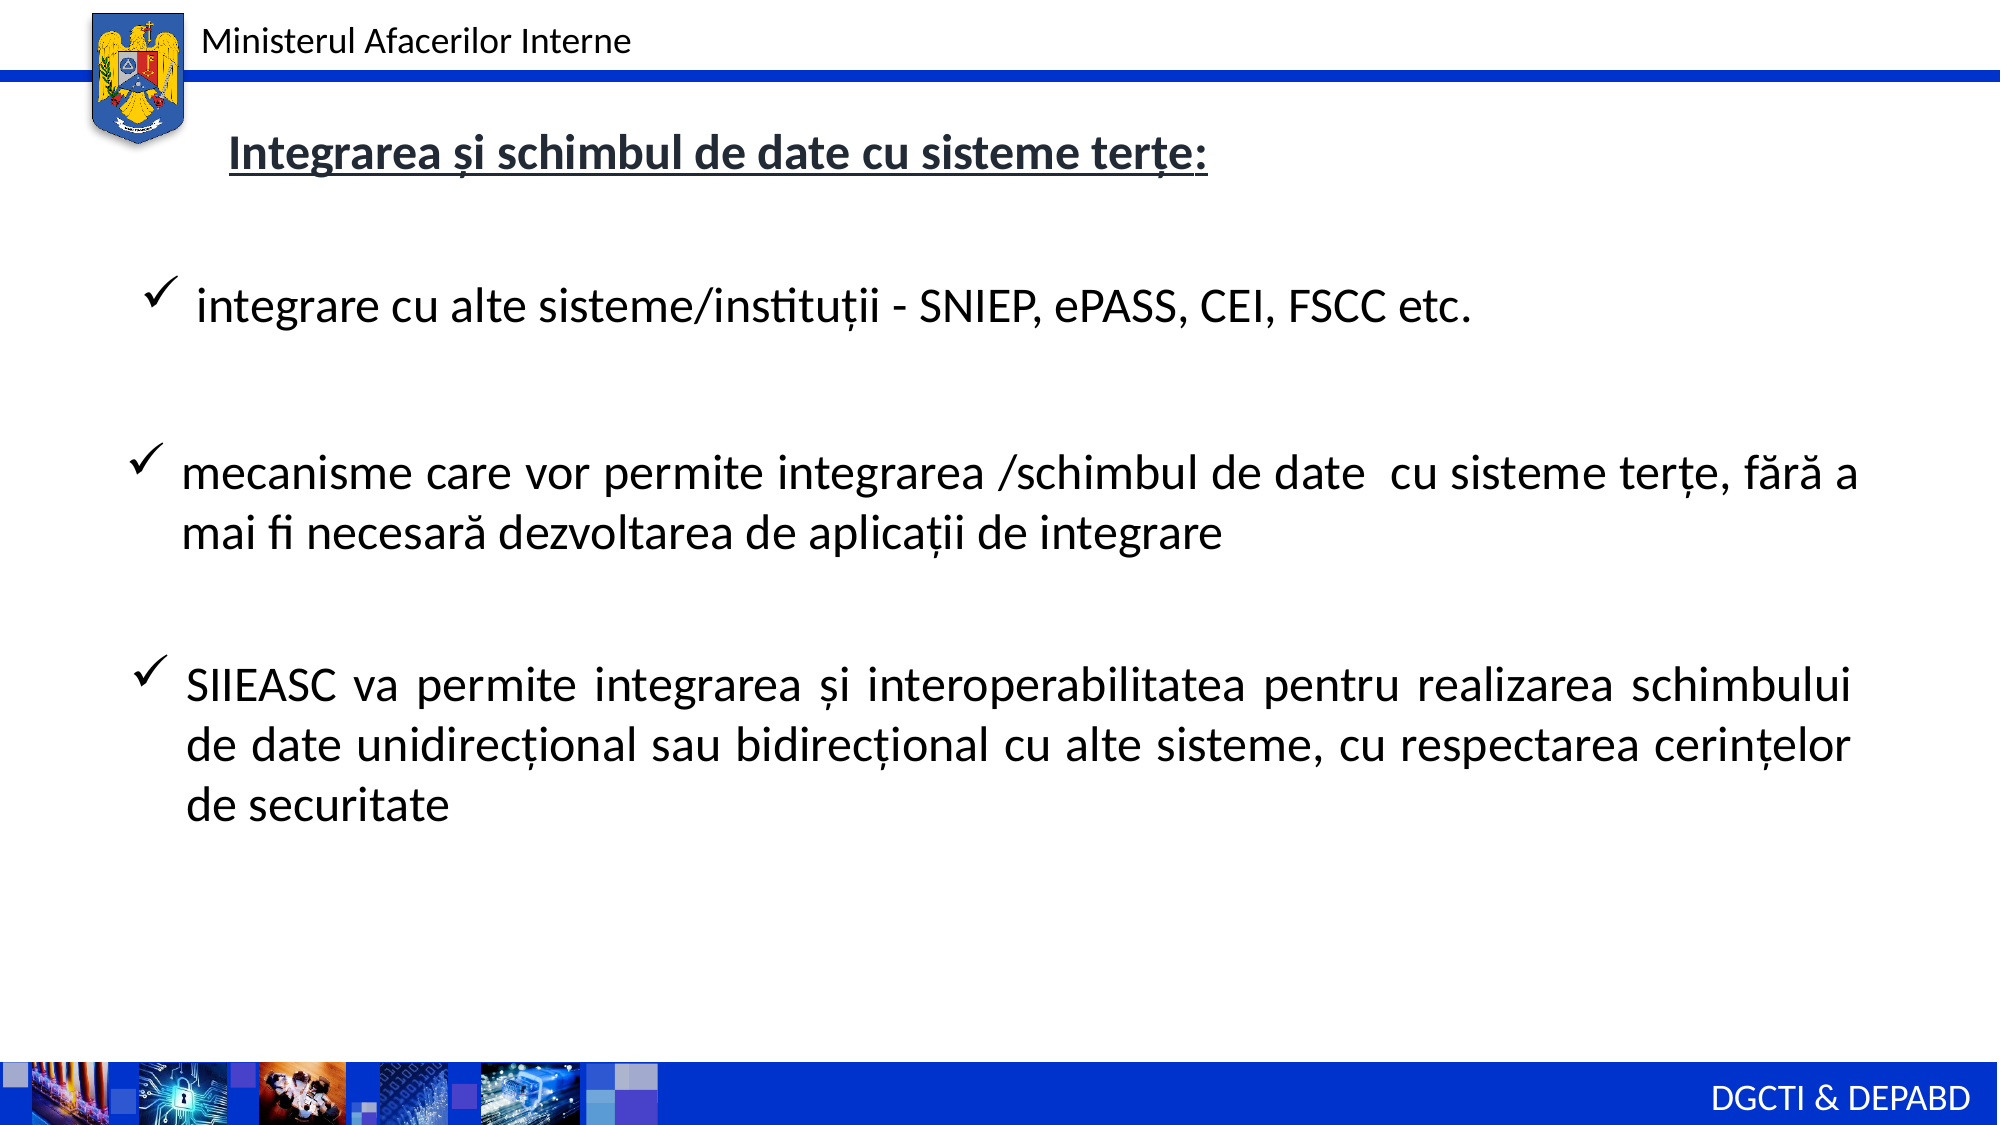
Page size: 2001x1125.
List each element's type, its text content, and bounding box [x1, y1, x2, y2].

text_box [2, 1061, 29, 1088]
text_box [346, 1062, 1997, 1125]
text_box integrare cu alte sisteme/instituţii - SNIEP, ePASS, CEI, FSCC etc. [125, 265, 1888, 413]
text_box Integrarea și schimbul de date cu sisteme terțe: [214, 97, 1970, 187]
text_box SIIEASC va permite integrarea și interoperabilitatea pentru realizarea schimbului de date unidirecțional sau bidirecțional cu alte sisteme, cu respectarea cerințelor de securitate [115, 644, 1868, 840]
picture [380, 1063, 448, 1125]
text_box Ministerul Afacerilor Interne [186, 8, 648, 69]
text_box [0, 1062, 32, 1125]
text_box [451, 1083, 478, 1110]
text_box [110, 1088, 137, 1115]
picture [92, 13, 184, 144]
text_box [109, 1062, 259, 1125]
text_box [586, 1063, 658, 1125]
picture [139, 1063, 227, 1125]
picture [259, 1062, 346, 1125]
picture [481, 1063, 580, 1125]
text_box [351, 1102, 377, 1125]
picture [32, 1062, 109, 1125]
text_box [230, 1062, 257, 1089]
text_box DGCTI & DEPABD [1696, 1065, 1987, 1125]
text_box mecanisme care vor permite integrarea /schimbul de date cu sisteme terţe, fără a mai fi necesară dezvoltarea de aplicații de integrare [110, 432, 1877, 568]
